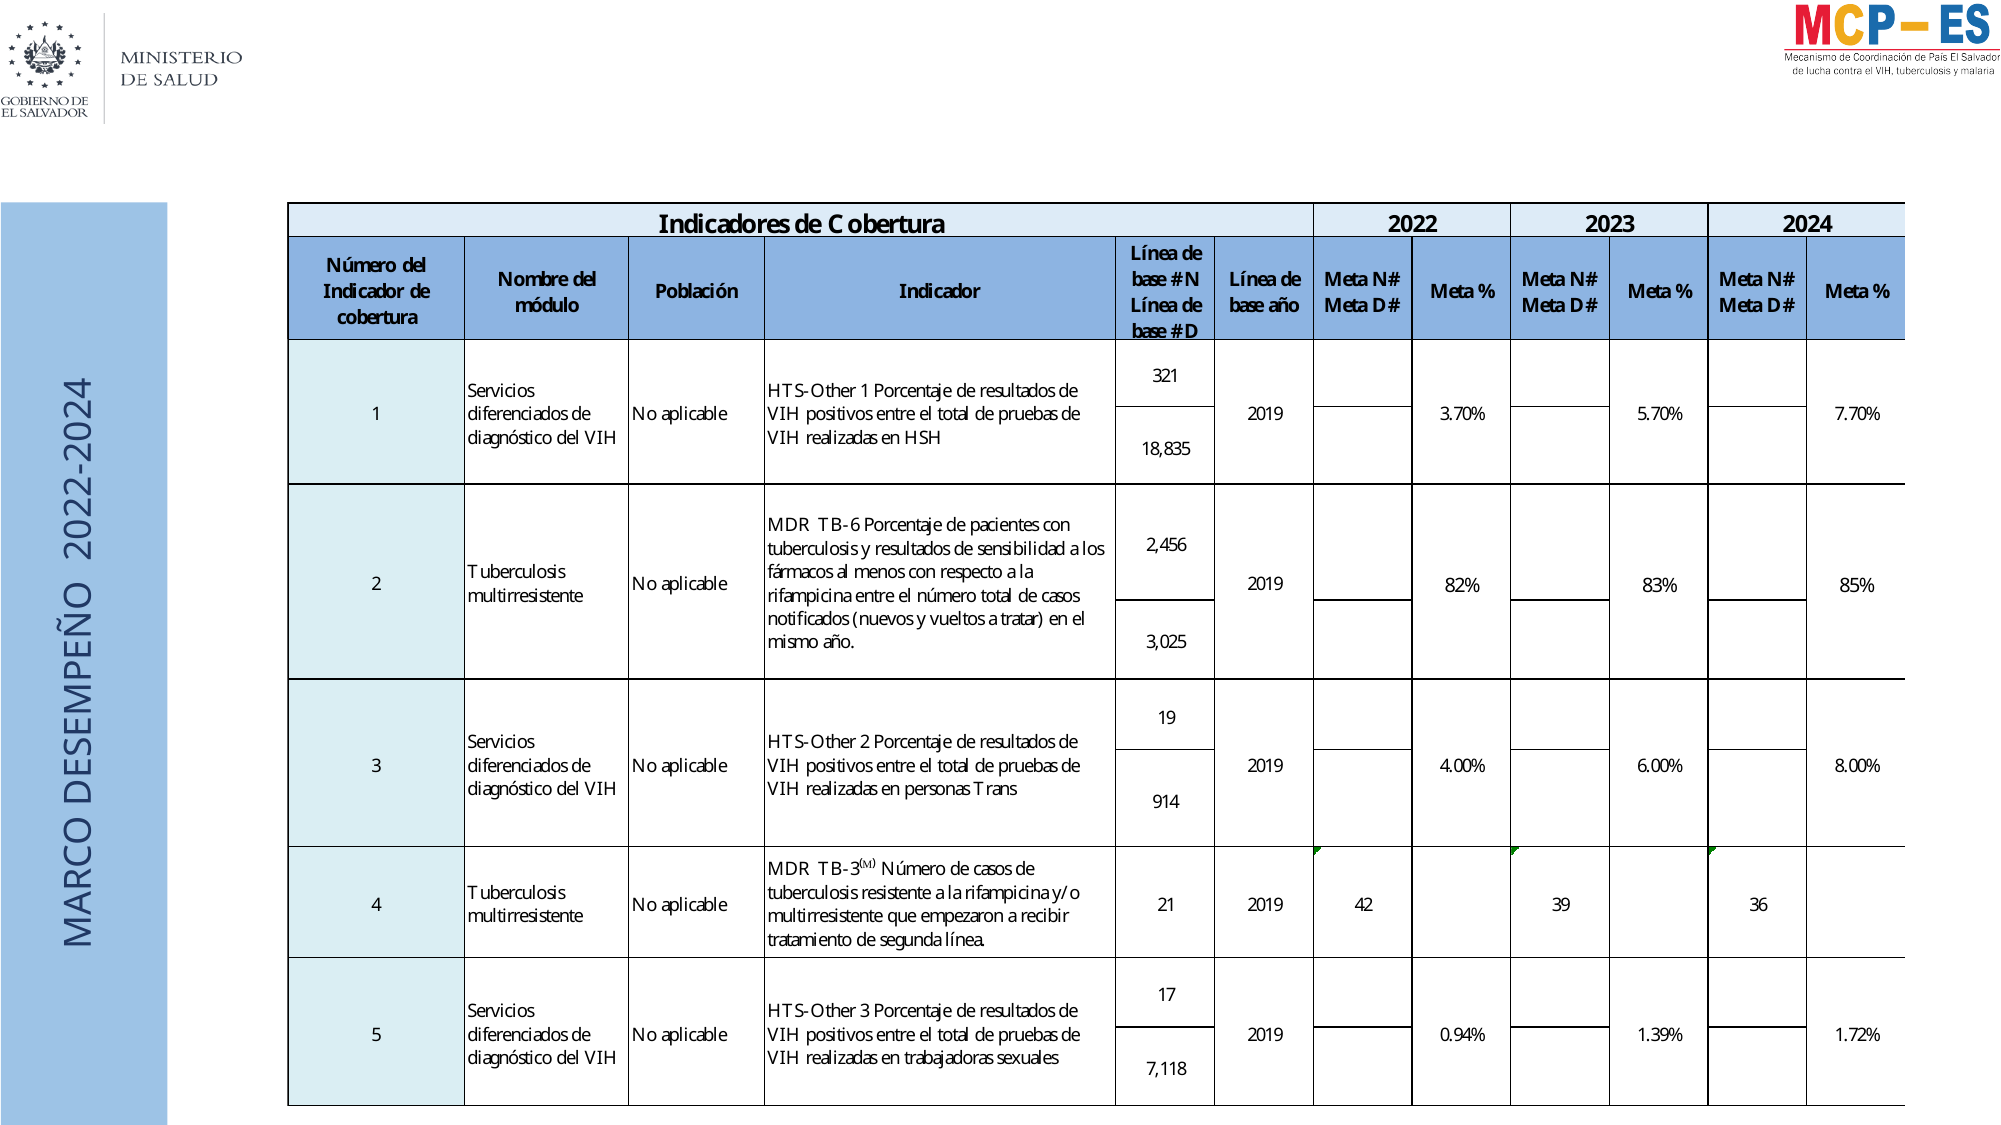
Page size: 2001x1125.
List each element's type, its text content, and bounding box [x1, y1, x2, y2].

picture [1781, 0, 2000, 80]
text_box MARCO DESEMPEÑO 2022-2024 [0, 202, 168, 1125]
picture [1, 12, 243, 124]
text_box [287, 202, 1907, 1107]
